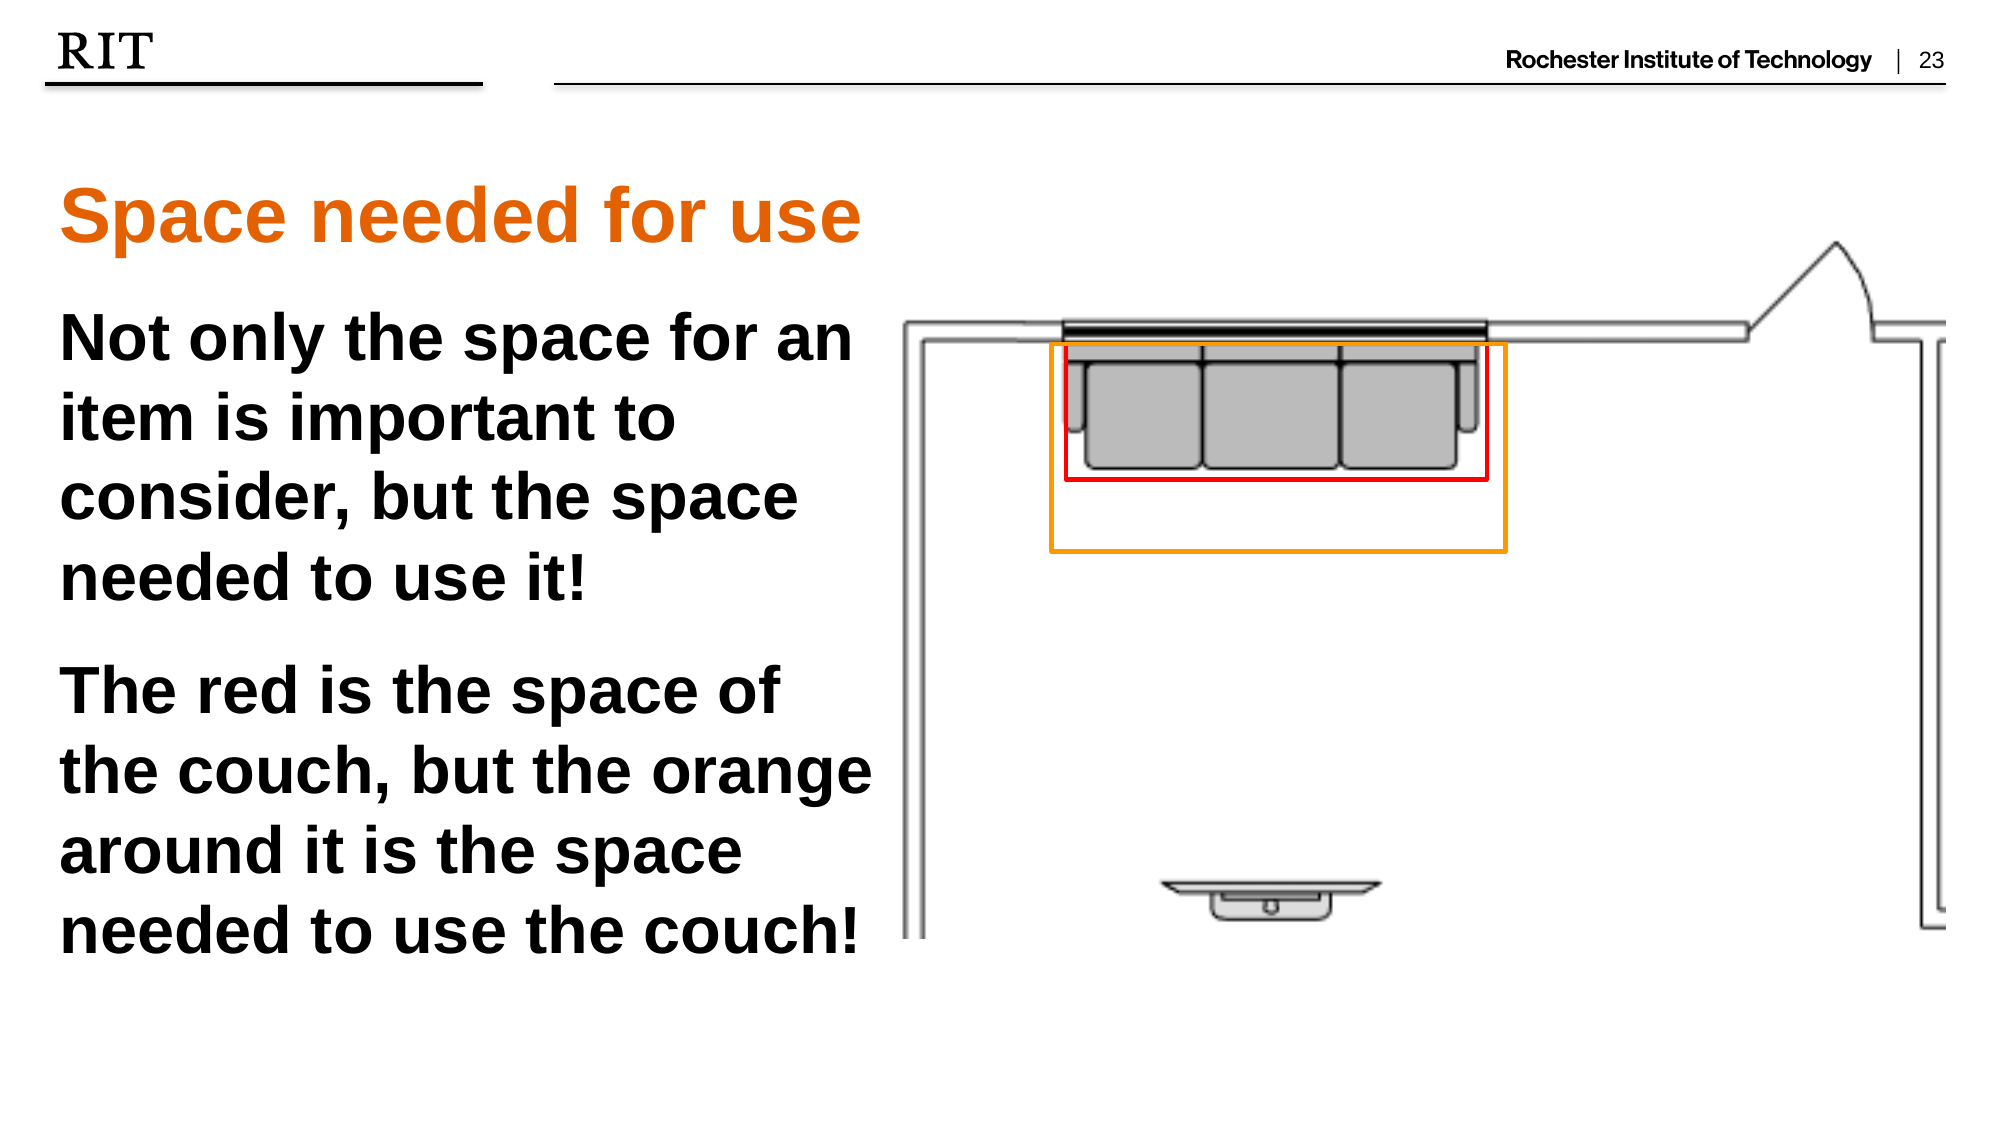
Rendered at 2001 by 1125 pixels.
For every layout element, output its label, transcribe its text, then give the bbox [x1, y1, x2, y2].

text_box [900, 186, 1947, 939]
picture [53, 24, 156, 77]
picture [1507, 50, 1872, 72]
list Space needed for use [44, 157, 1946, 272]
list Not only the space for an item is important to consider, but the space needed to use it! The red is the space of the couch, but the orange around it is the space needed to use the couch! [44, 286, 895, 905]
